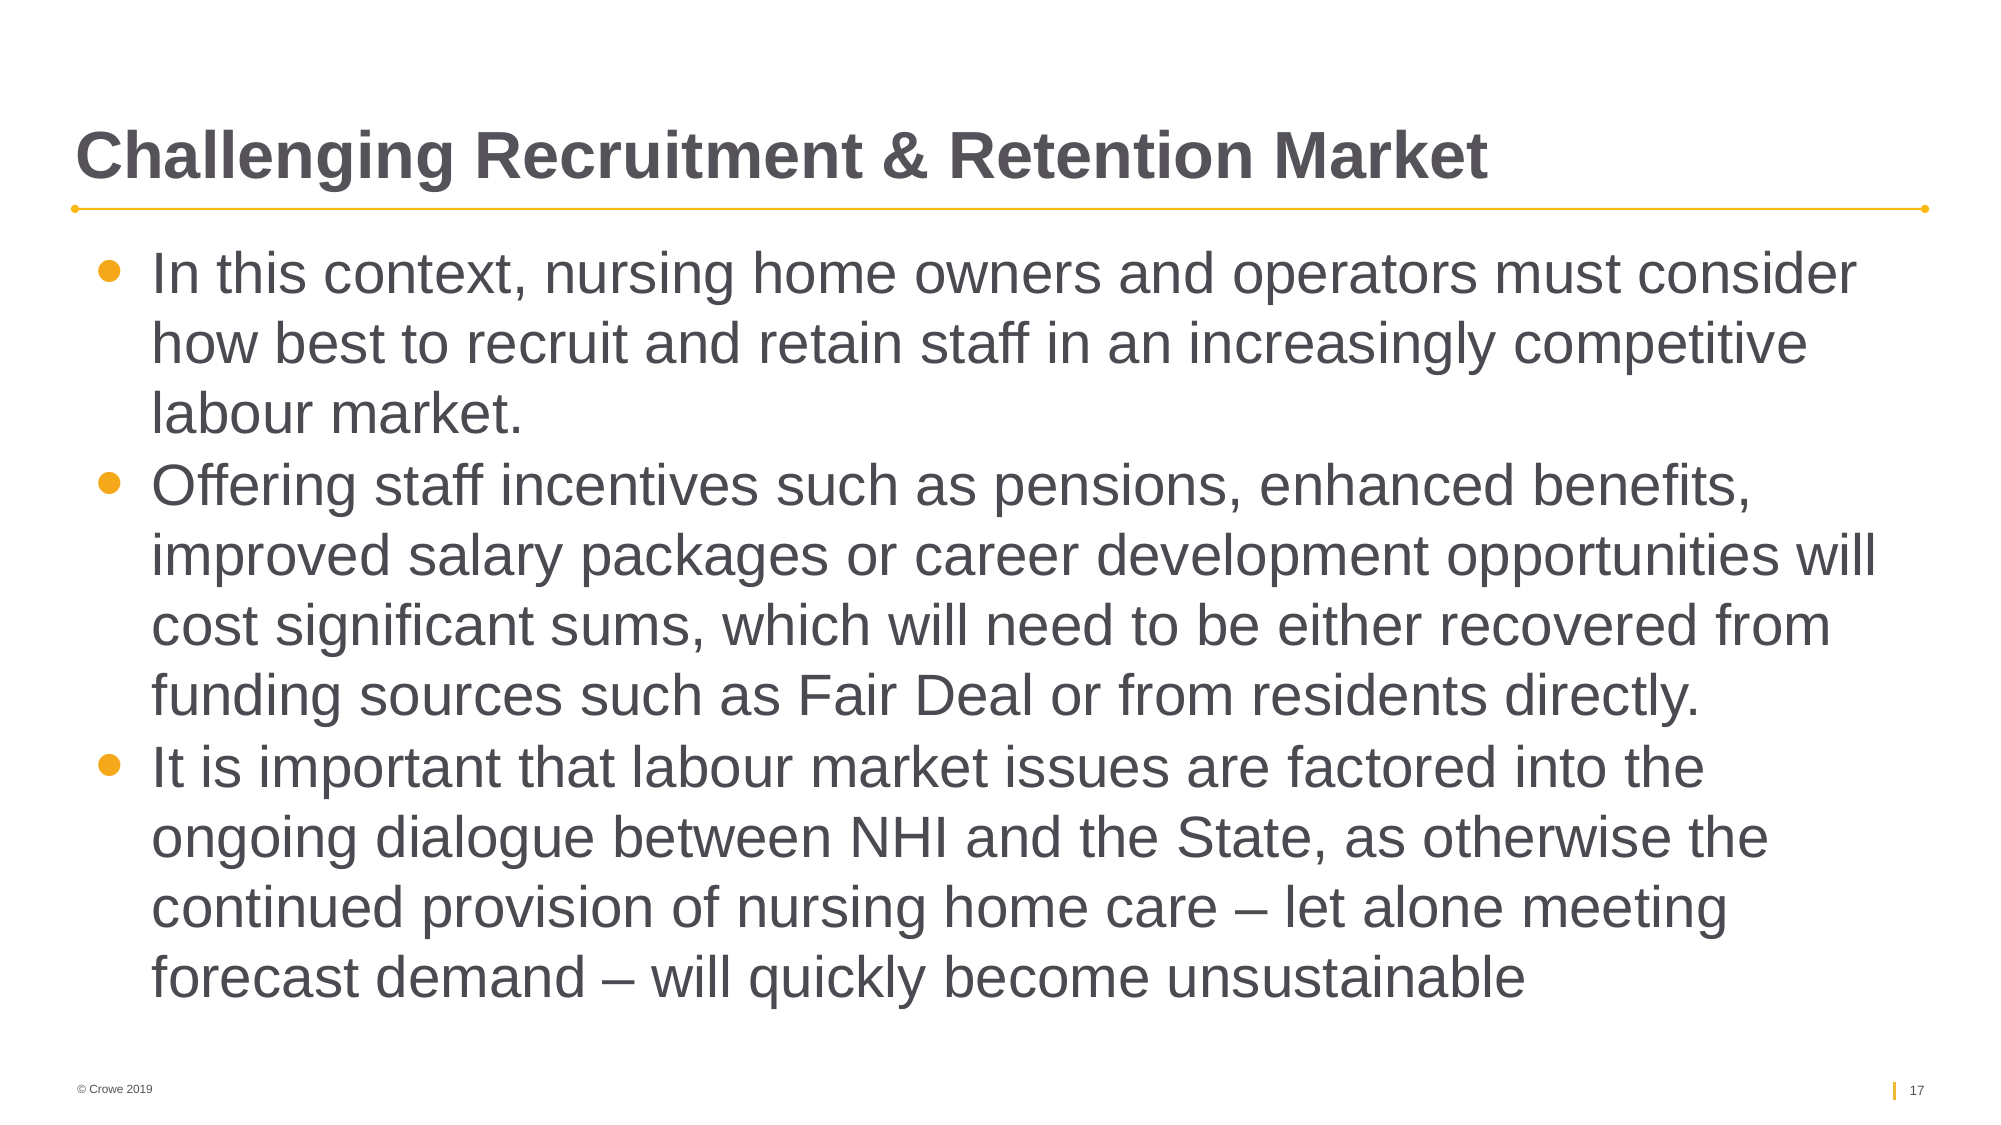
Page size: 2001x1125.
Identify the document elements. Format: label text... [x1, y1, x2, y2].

list In this context, nursing home owners and operators must consider how best to recruit and retain staff in an increasingly competitive labour market. Offering staff incentives such as pensions, enhanced benefits, improved salary packages or career development opportunities will cost significant sums, which will need to be either recovered from funding sources such as Fair Deal or from residents directly. It is important that labour market issues are factored into the ongoing dialogue between NHI and the State, as otherwise the continued provision of nursing home care – let alone meeting forecast demand – will quickly become unsustainable [57, 175, 1897, 993]
title Challenging Recruitment & Retention Market [75, 113, 1925, 193]
